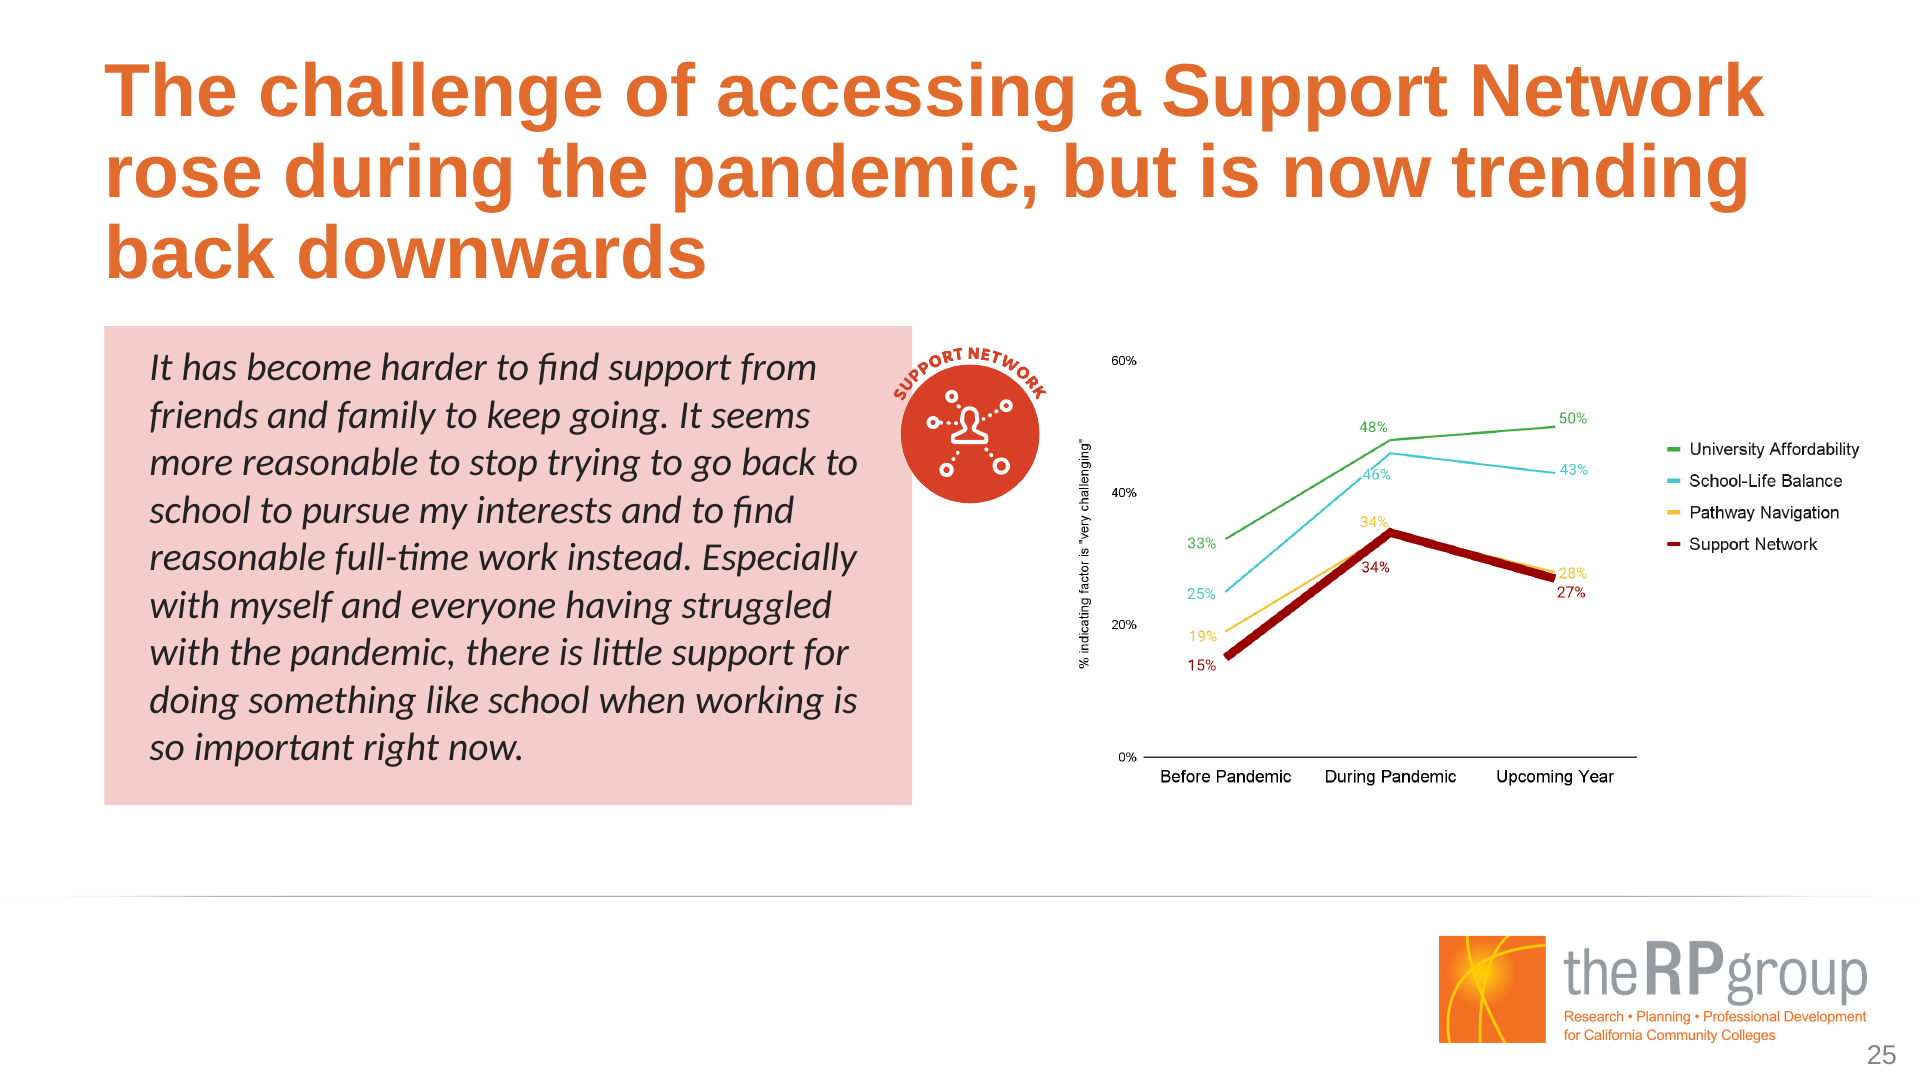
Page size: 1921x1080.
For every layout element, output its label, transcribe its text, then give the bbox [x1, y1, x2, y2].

text_box The challenge of accessing a Support Network rose during the pandemic, but is now trending back downwards [89, 43, 1869, 282]
picture [0, 0, 1920, 1080]
slide_number 25 [1796, 1022, 1912, 1080]
list It has become harder to find support from friends and family to keep going. It seems more reasonable to stop trying to go back to school to pursue my interests and to find reasonable full-time work instead. Especially with myself and everyone having struggled with the pandemic, there is little support for doing something like school when working is so important right now. [104, 326, 913, 806]
